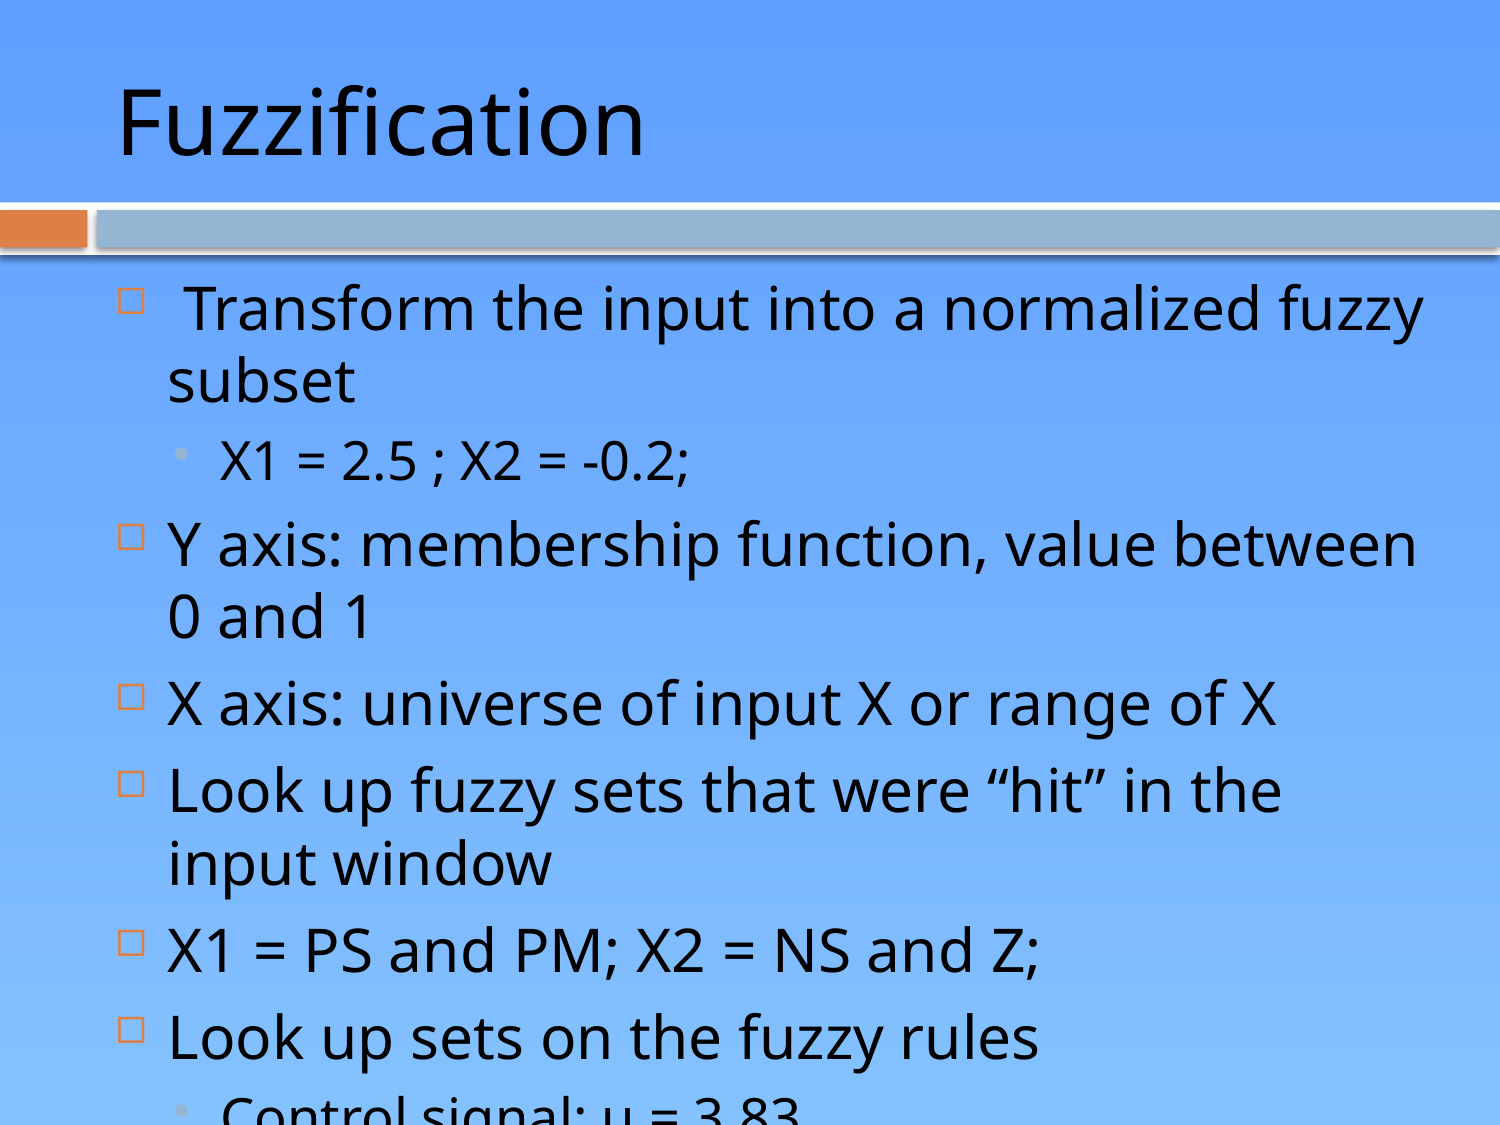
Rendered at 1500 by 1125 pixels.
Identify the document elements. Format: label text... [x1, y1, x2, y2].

list Transform the input into a normalized fuzzy subset X1 = 2.5 ; X2 = -0.2; Y axis: membership function, value between 0 and 1 X axis: universe of input X or range of X Look up fuzzy sets that were “hit” in the input window X1 = PS and PM; X2 = NS and Z; Look up sets on the fuzzy rules Control signal: u = 3.83 [100, 262, 1465, 1000]
title Fuzzification [100, 37, 1438, 200]
